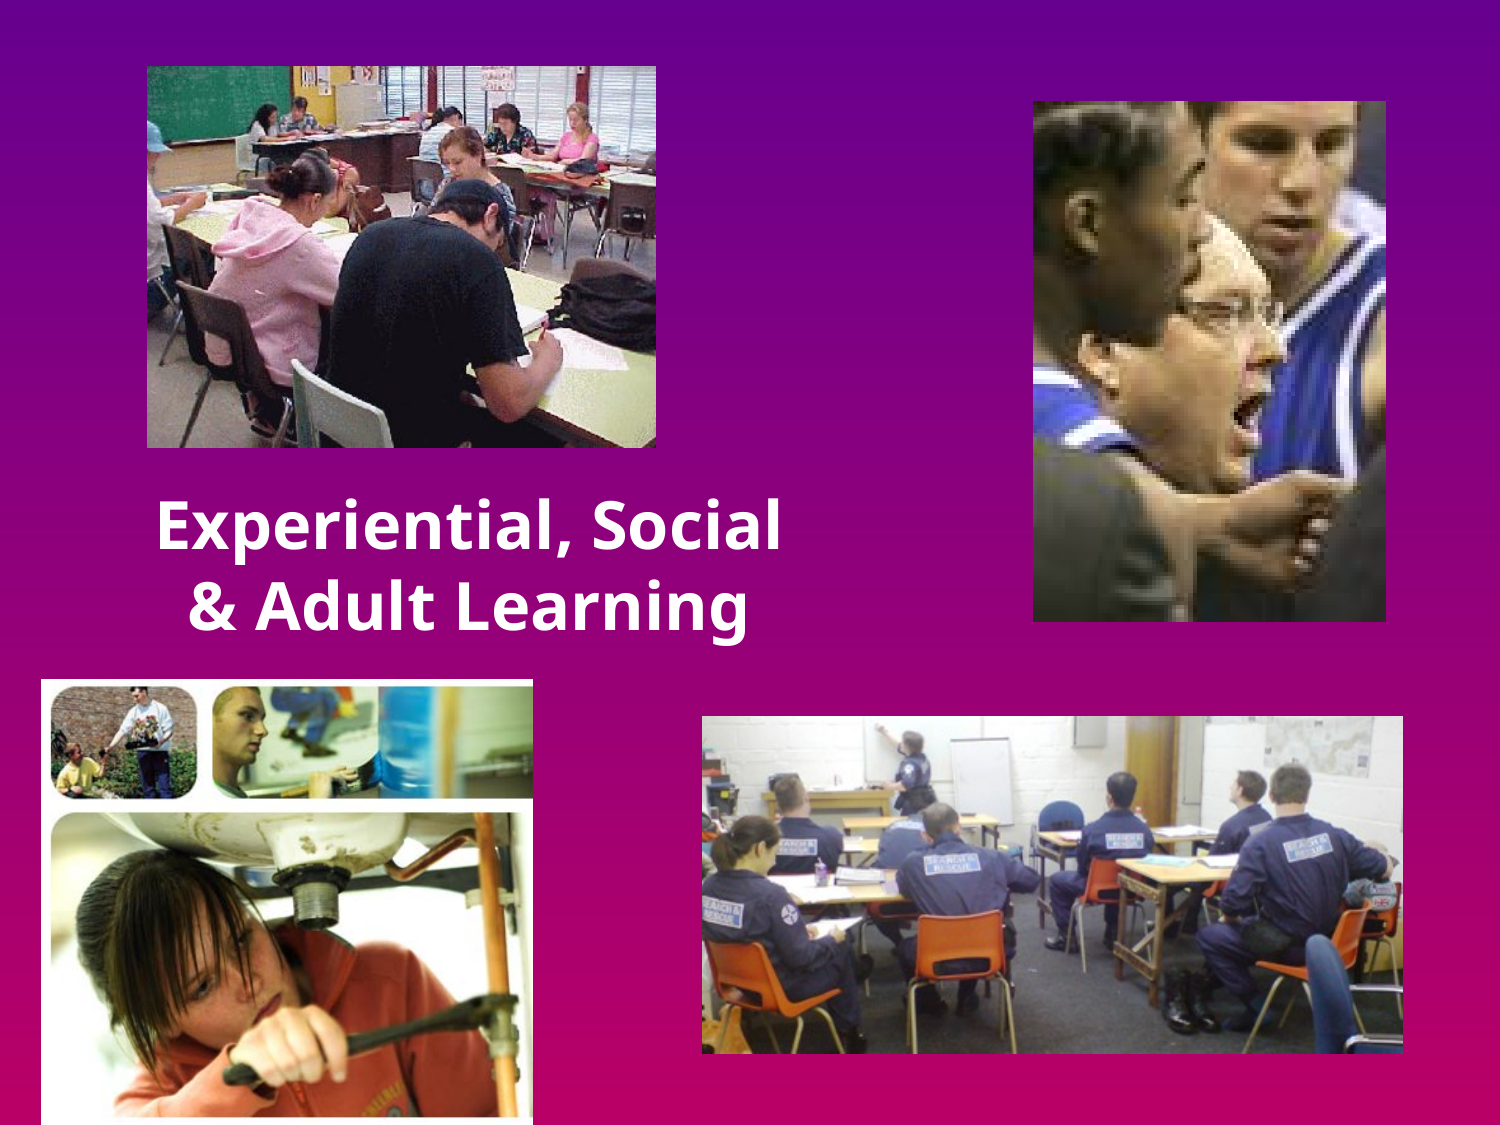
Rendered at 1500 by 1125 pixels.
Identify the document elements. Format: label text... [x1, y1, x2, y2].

picture [147, 66, 656, 448]
picture [40, 678, 533, 1125]
picture [1033, 101, 1386, 622]
picture [702, 715, 1404, 1054]
title Experiential, Social & Adult Learning [0, 467, 939, 659]
